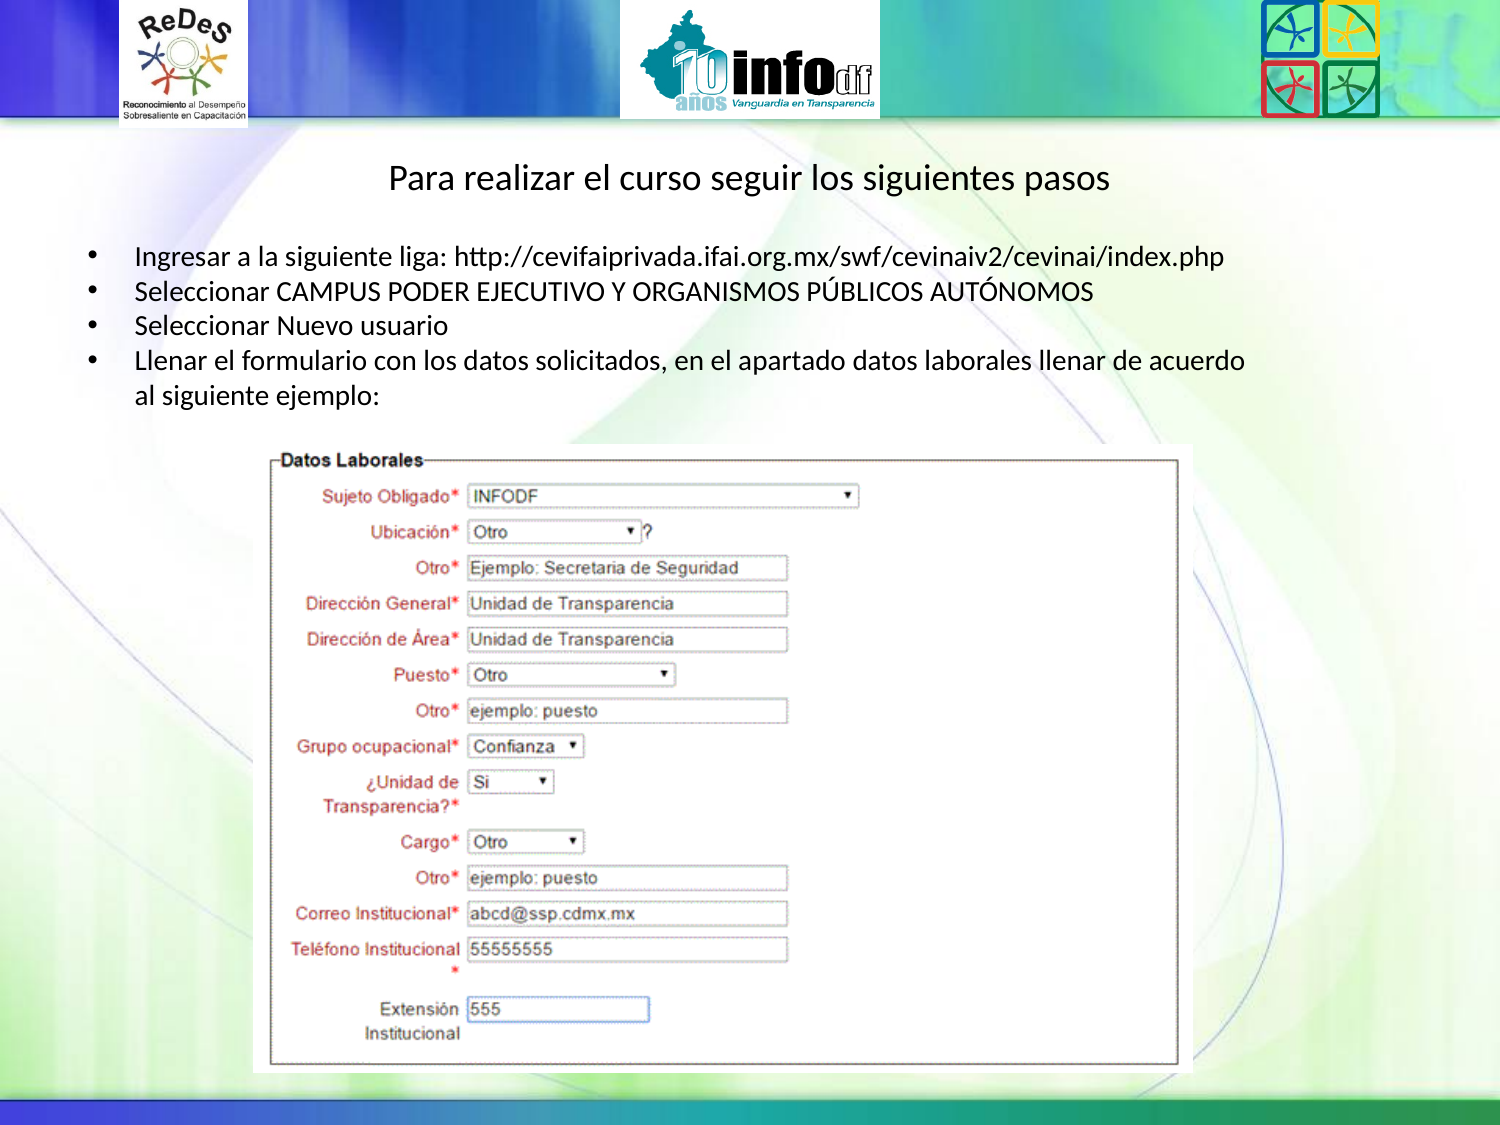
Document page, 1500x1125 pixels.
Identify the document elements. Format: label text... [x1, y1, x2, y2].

picture [0, 206, 1500, 1125]
text_box Ingresar a la siguiente liga: http://cevifaiprivada.ifai.org.mx/swf/cevinaiv2/cevinai/index.php Seleccionar CAMPUS PODER EJECUTIVO Y ORGANISMOS PÚBLICOS AUTÓNOMOS Seleccionar Nuevo usuario Llenar el formulario con los datos solicitados, en el apartado datos laborales llenar de acuerdo al siguiente ejemplo: [72, 229, 1275, 419]
text_box Para realizar el curso seguir los siguientes pasos [0, 145, 1500, 206]
picture [0, 0, 1500, 145]
